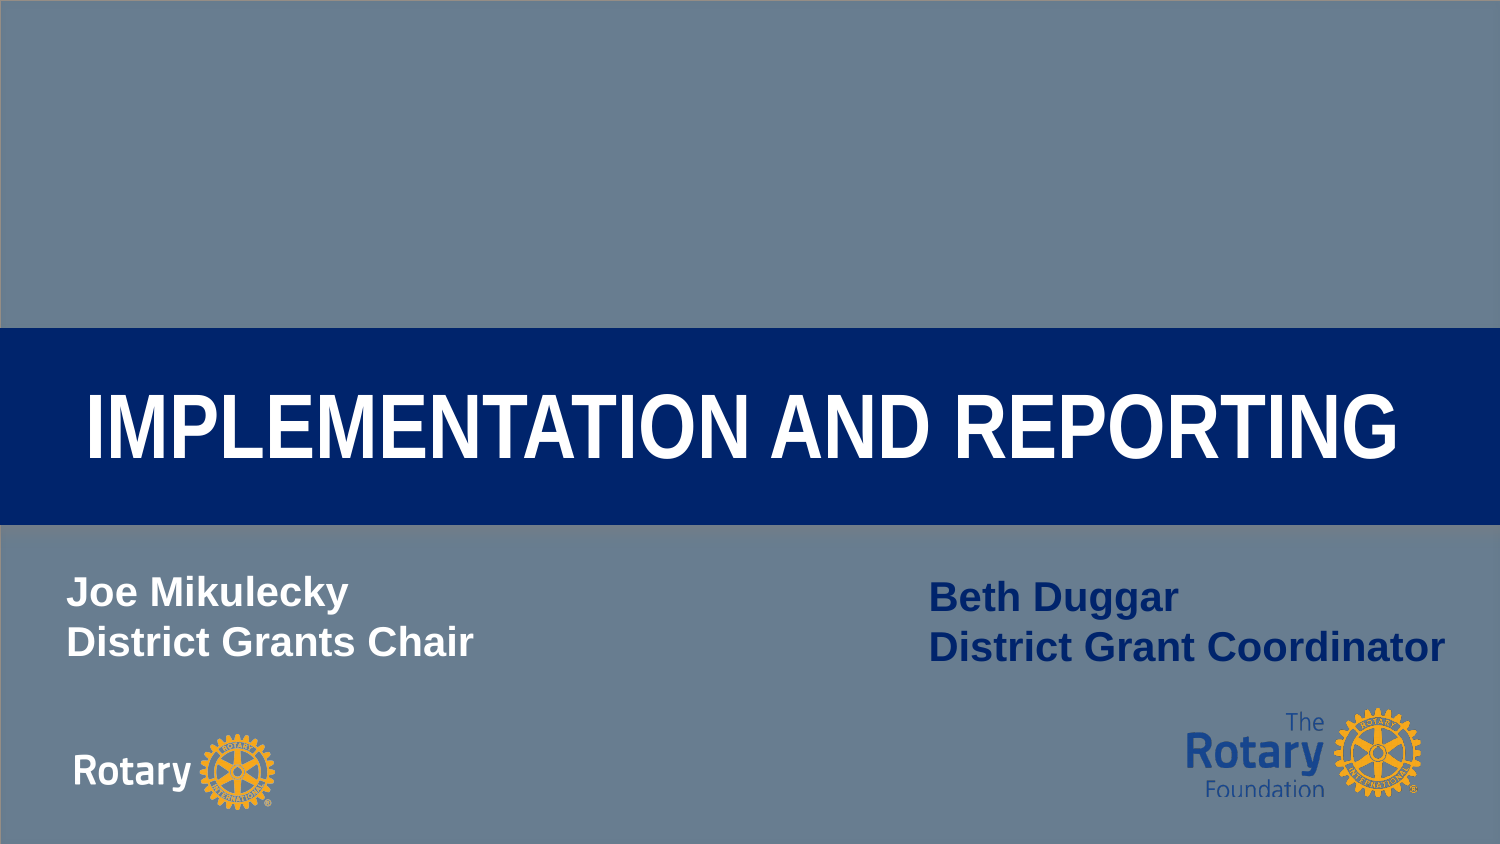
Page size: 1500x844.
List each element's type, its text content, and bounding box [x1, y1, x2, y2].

text_box Beth Duggar District Grant Coordinator [913, 562, 1462, 677]
picture [1187, 708, 1422, 797]
title IMPLEMENTATION AND REPORTING [0, 323, 1488, 521]
picture [75, 734, 275, 810]
text_box Joe Mikulecky District Grants Chair [51, 557, 490, 673]
